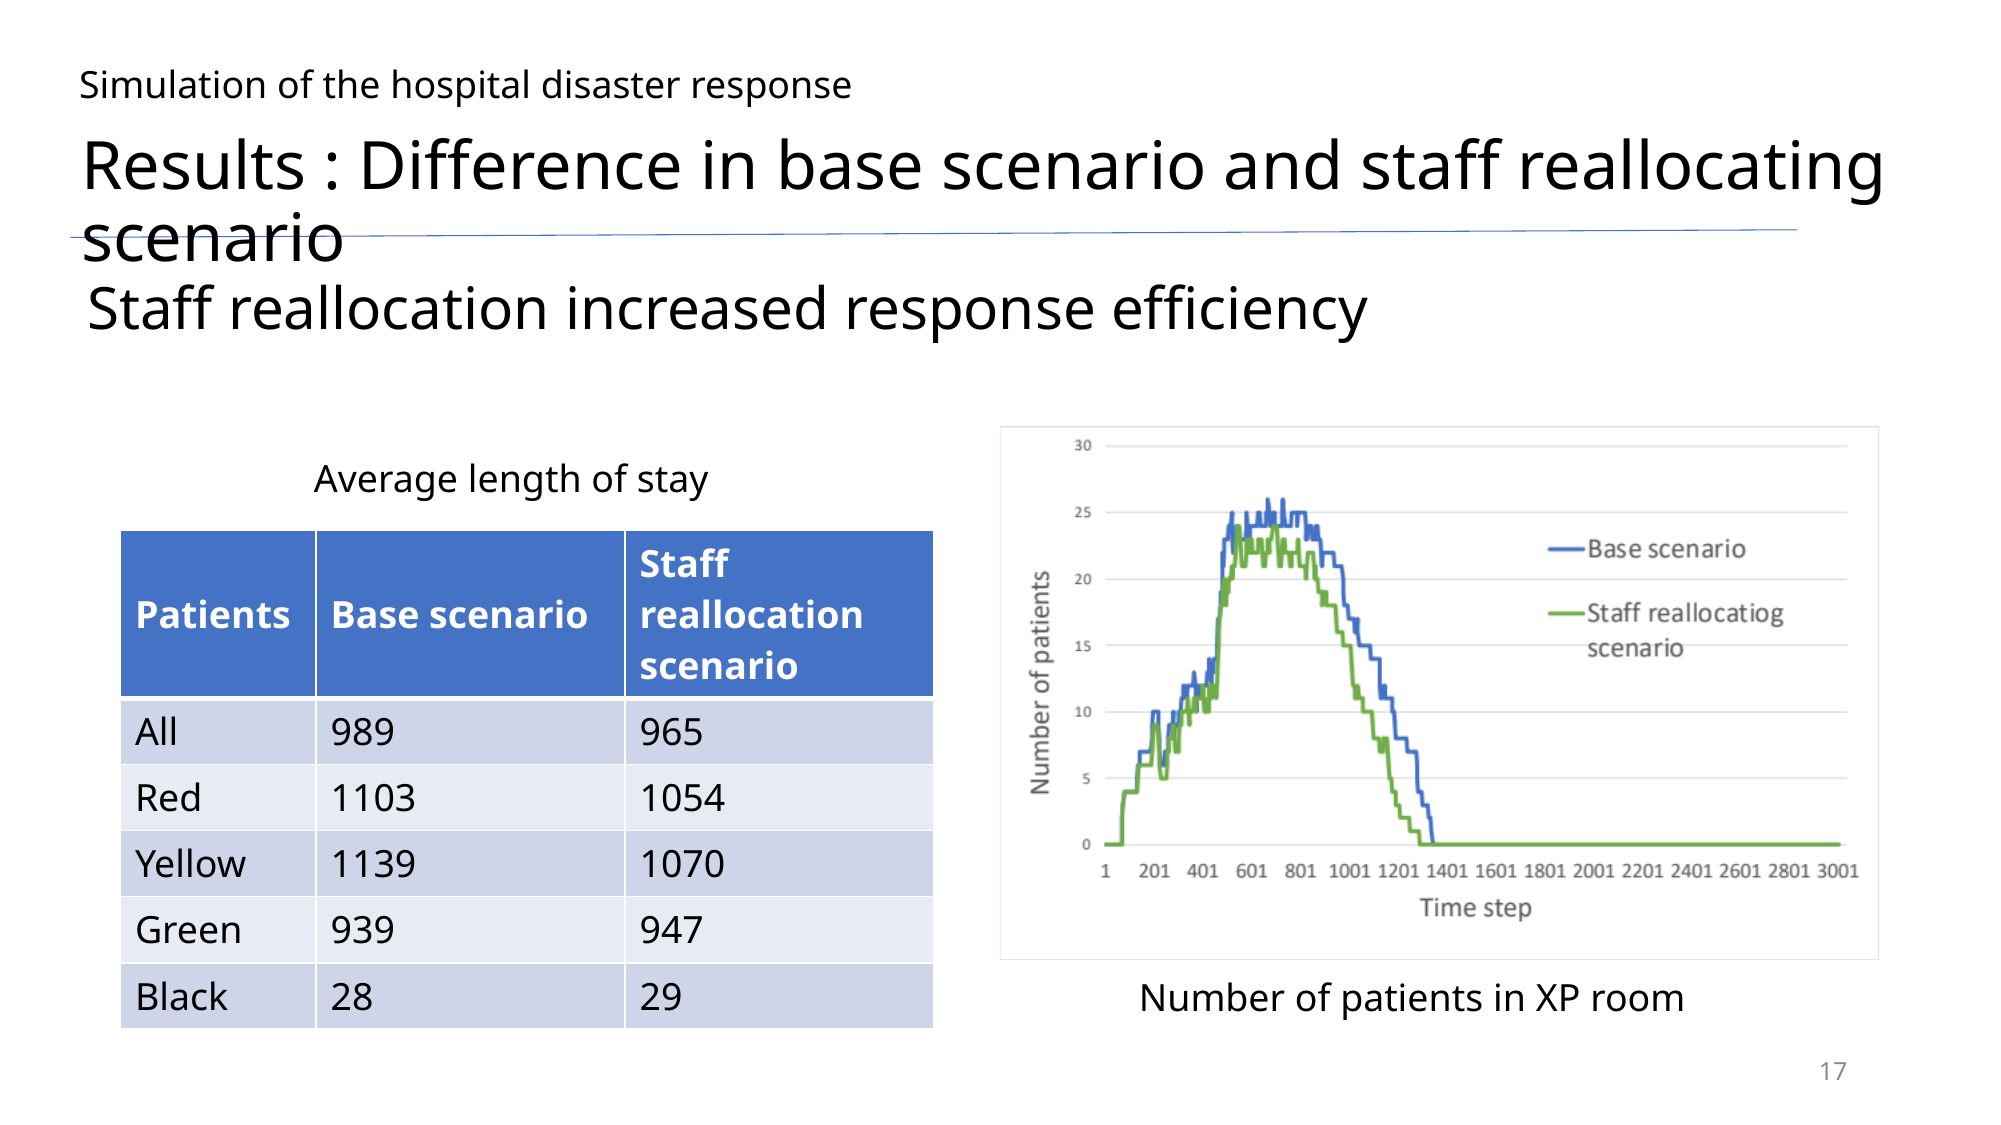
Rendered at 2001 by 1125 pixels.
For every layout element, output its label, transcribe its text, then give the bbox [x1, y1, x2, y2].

table_cell 989 [317, 701, 624, 764]
text_box Simulation of the hospital disaster response [64, 54, 878, 114]
table_cell Red [121, 765, 315, 830]
table_cell Green [121, 897, 315, 962]
slide_number 17 [1412, 1042, 1863, 1103]
table_cell 1054 [626, 765, 933, 830]
table_cell Black [121, 964, 315, 1028]
table_cell 28 [317, 964, 624, 1028]
table_cell 965 [626, 701, 933, 764]
table_cell 1070 [626, 831, 933, 896]
text_box Number of patients in XP room [1124, 966, 1701, 1072]
table_cell 1103 [317, 765, 624, 830]
table_cell All [121, 701, 315, 764]
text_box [70, 229, 1798, 238]
table_header Patients [121, 531, 315, 696]
picture [999, 425, 1880, 960]
table_cell 1139 [317, 831, 624, 896]
table_cell 939 [317, 897, 624, 962]
text_box Results : Difference in base scenario and staff reallocating scenario [66, 124, 2000, 343]
text_box Average length of stay [98, 447, 934, 508]
table_header Base scenario [317, 531, 624, 696]
table_cell 29 [626, 964, 933, 1028]
list Staff reallocation increased response efficiency [72, 343, 1842, 986]
table_header Staff reallocation scenario [626, 531, 933, 696]
table_cell 947 [626, 897, 933, 962]
table_cell Yellow [121, 831, 315, 896]
